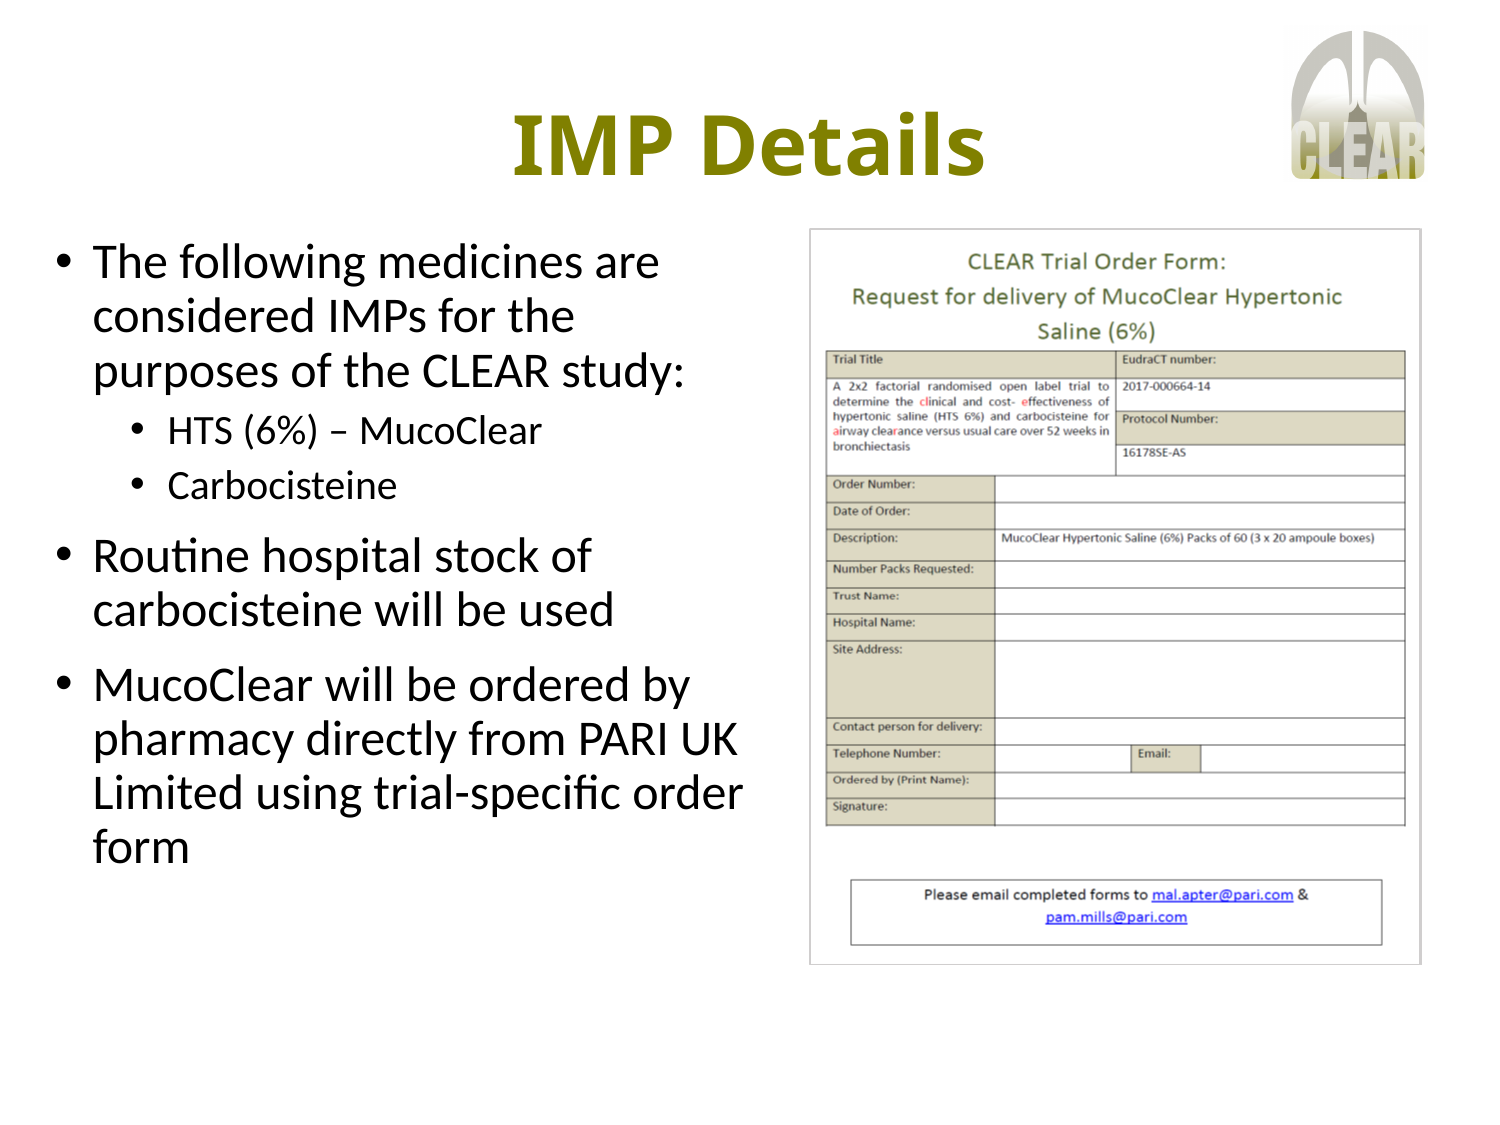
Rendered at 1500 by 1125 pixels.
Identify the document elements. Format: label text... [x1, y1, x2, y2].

list The following medicines are considered IMPs for the purposes of the CLEAR study: HTS (6%) – MucoClear Carbocisteine Routine hospital stock of carbocisteine will be used MucoClear will be ordered by pharmacy directly from PARI UK Limited using trial-specific order form [40, 228, 779, 1043]
picture [809, 228, 1422, 965]
title IMP Details [0, 39, 1500, 257]
picture [1283, 25, 1428, 182]
